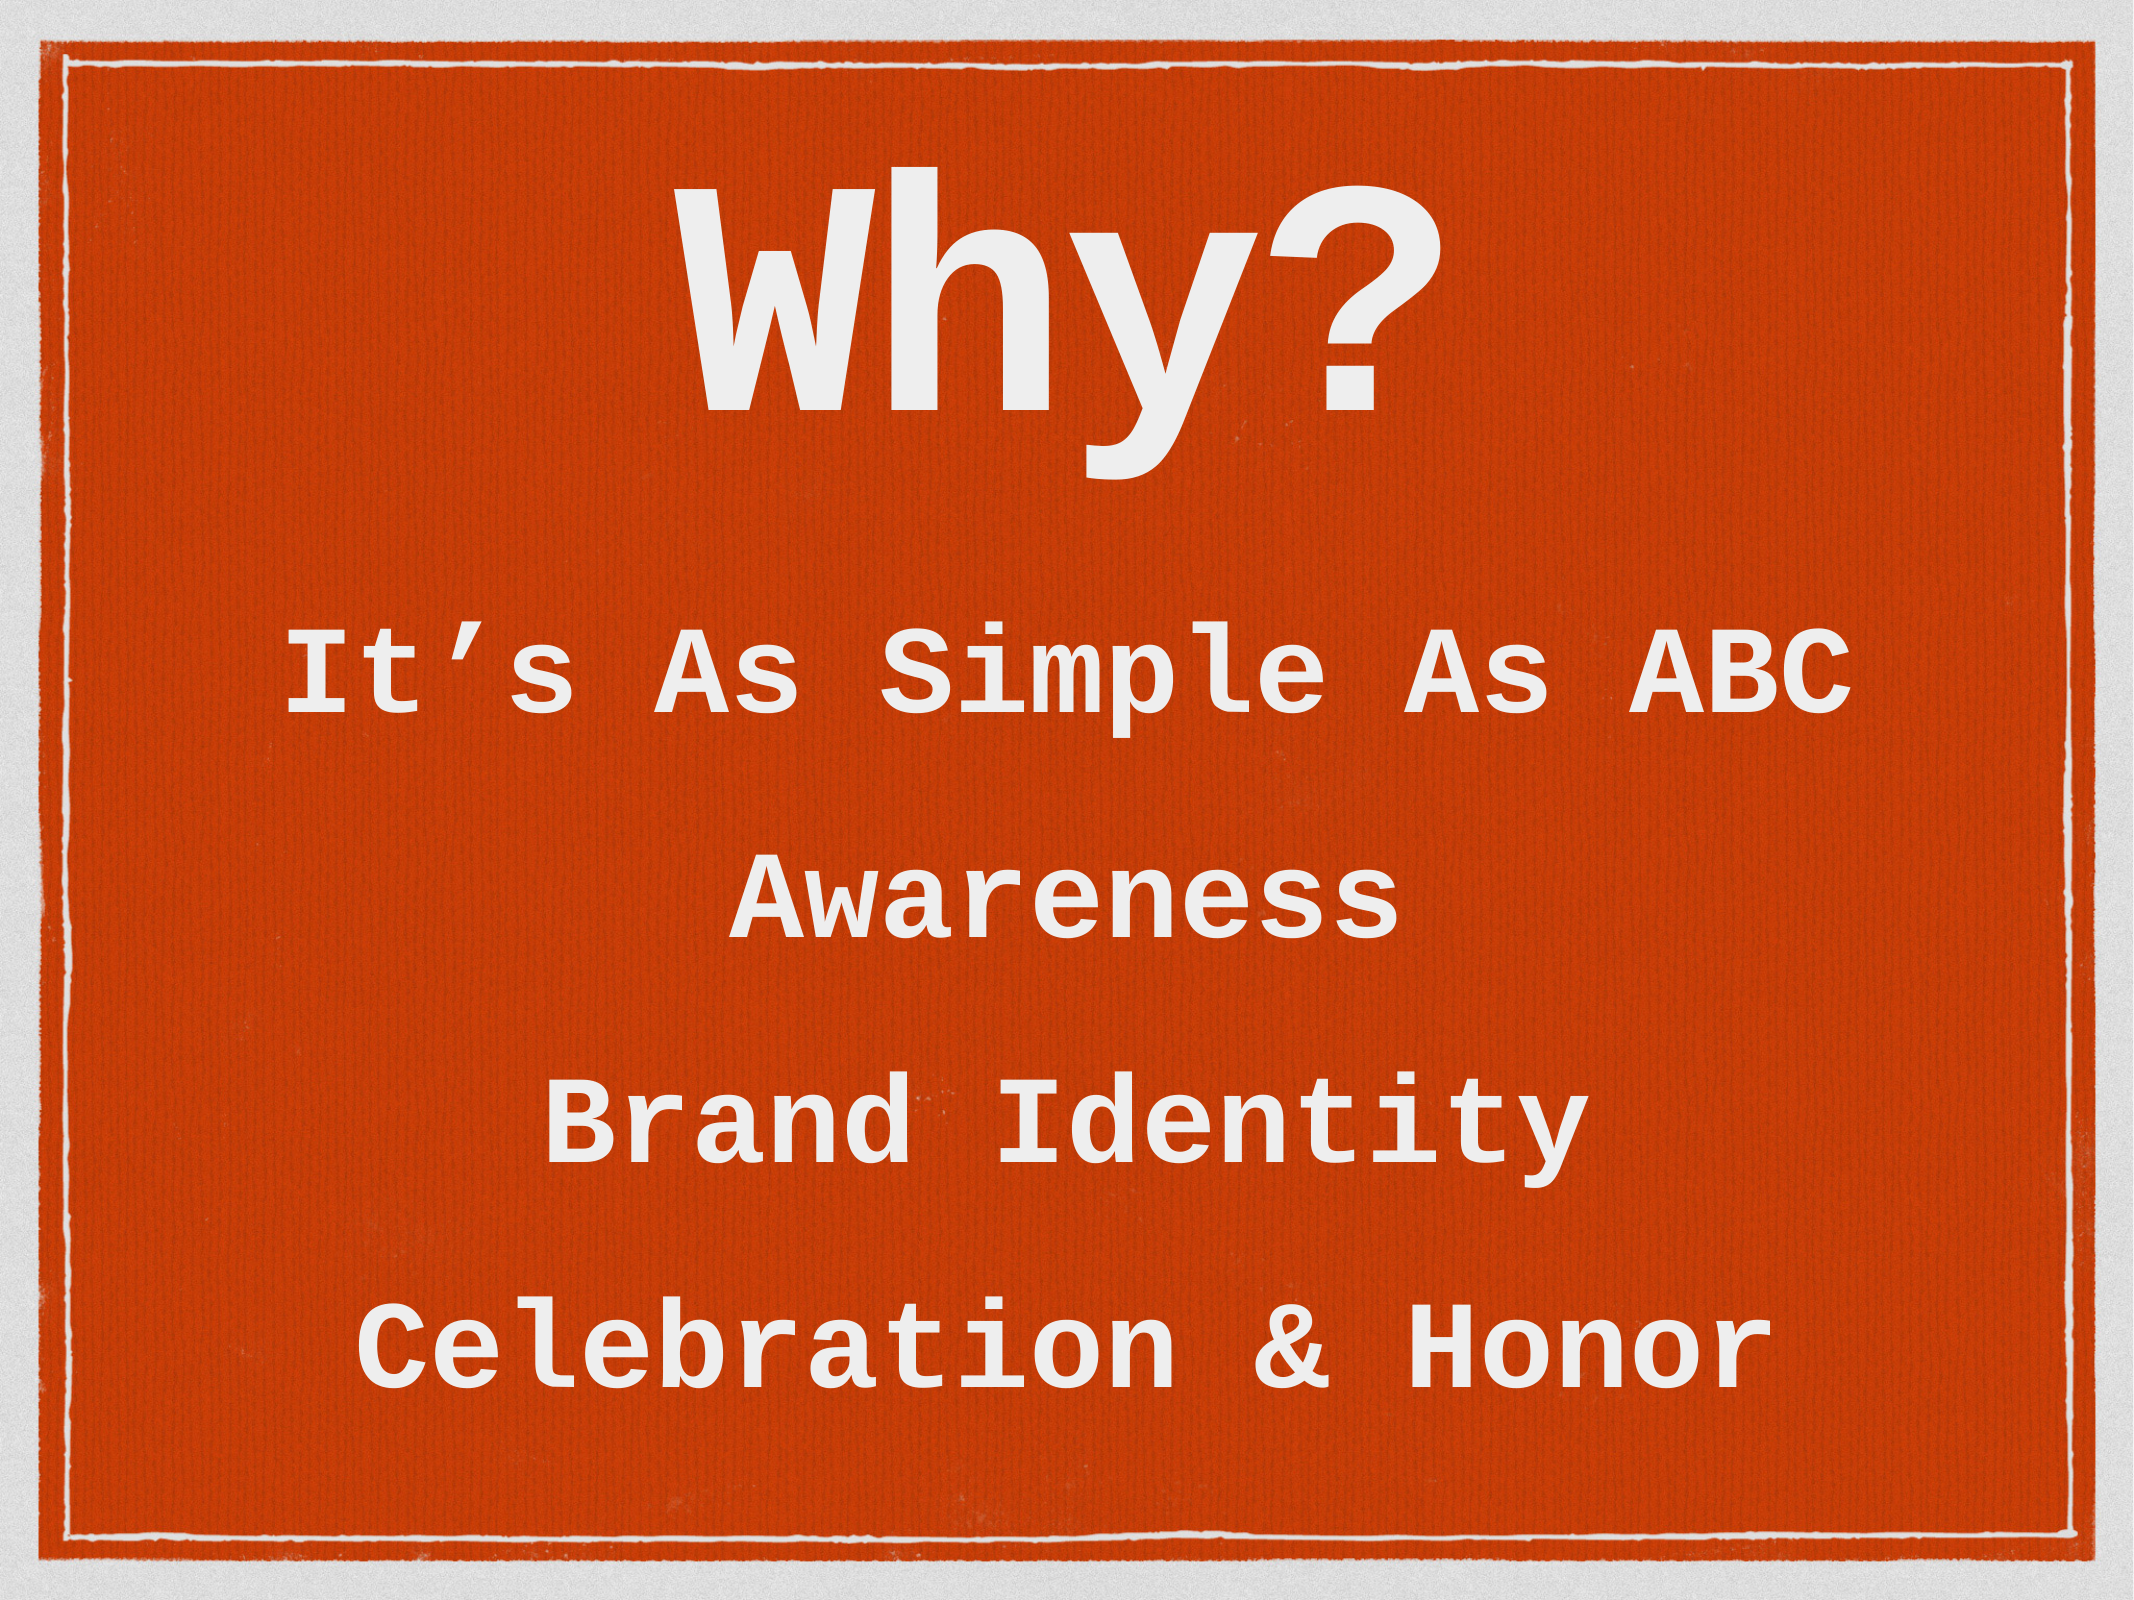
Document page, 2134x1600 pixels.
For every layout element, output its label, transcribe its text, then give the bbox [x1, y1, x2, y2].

text_box Why? [665, 66, 1468, 486]
text_box It’s As Simple As ABC Awareness Brand Identity Celebration & Honor [270, 503, 1863, 1421]
picture [0, 0, 2134, 1600]
